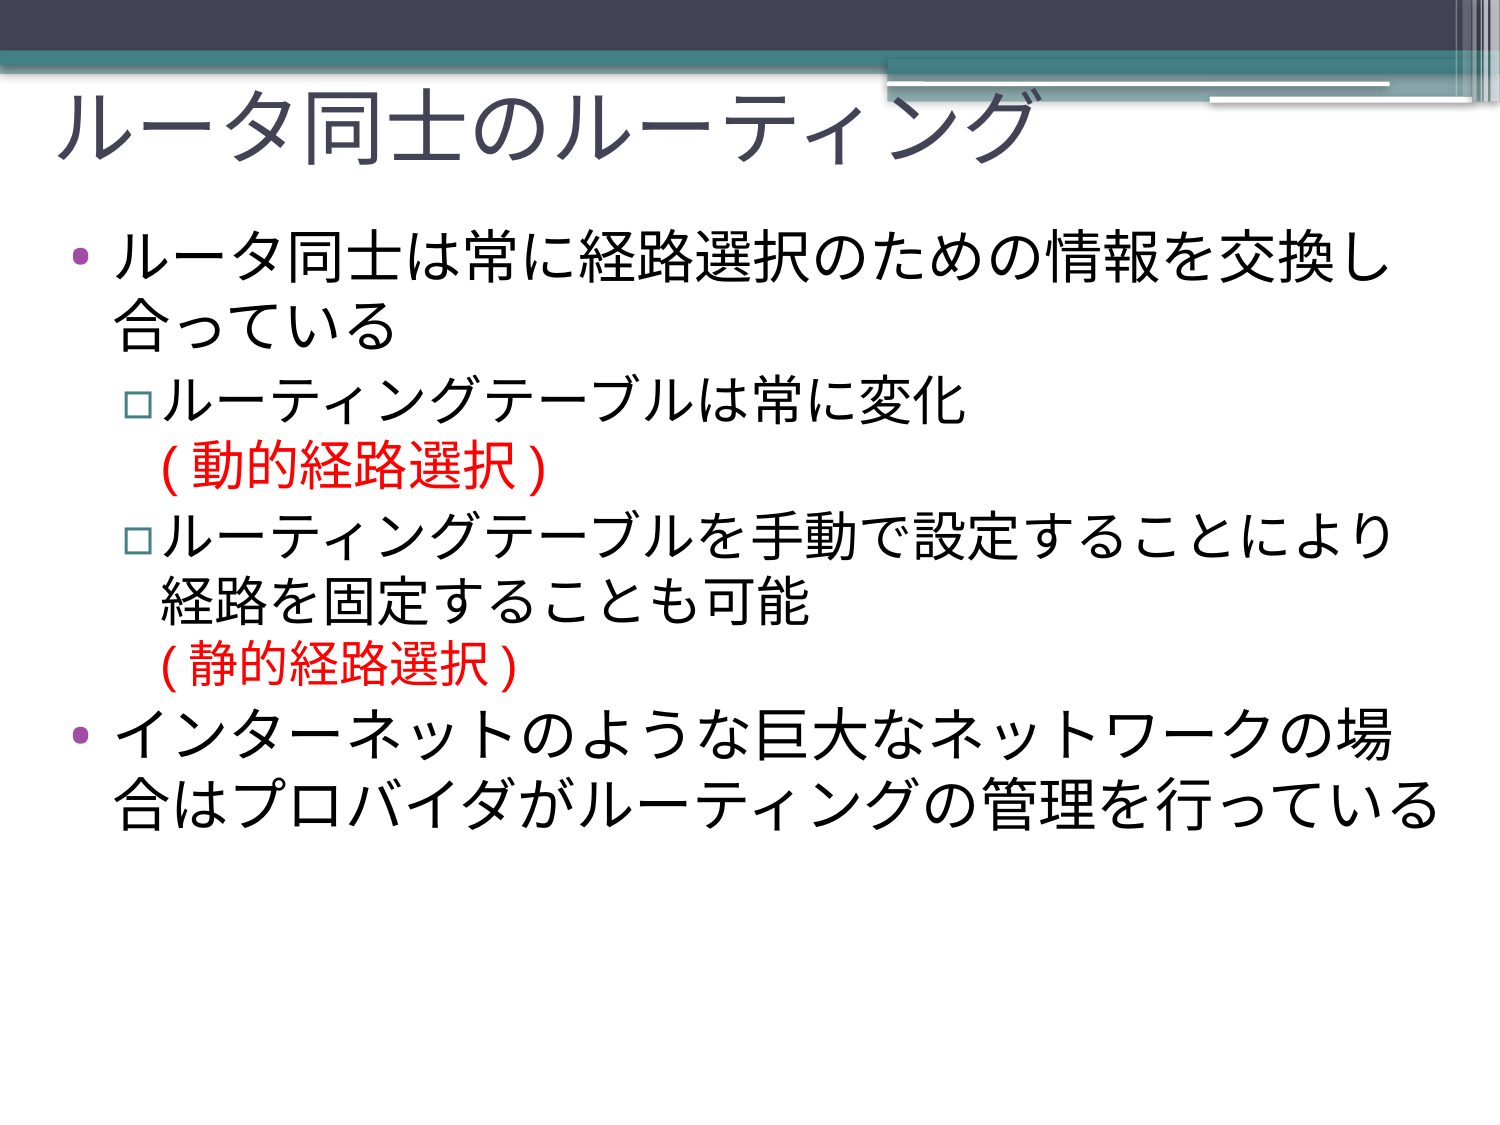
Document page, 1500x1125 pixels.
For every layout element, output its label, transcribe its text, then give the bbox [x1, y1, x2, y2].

list ルータ同士は常に経路選択のための情報を交換し合っている ルーティングテーブルは常に変化 (動的経路選択) ルーティングテーブルを手動で設定することにより経路を固定することも可能 (静的経路選択) インターネットのような巨大なネットワークの場合はプロバイダがルーティングの管理を行っている [37, 212, 1463, 1009]
text_box ルータ同士のルーティング [37, 37, 1388, 213]
